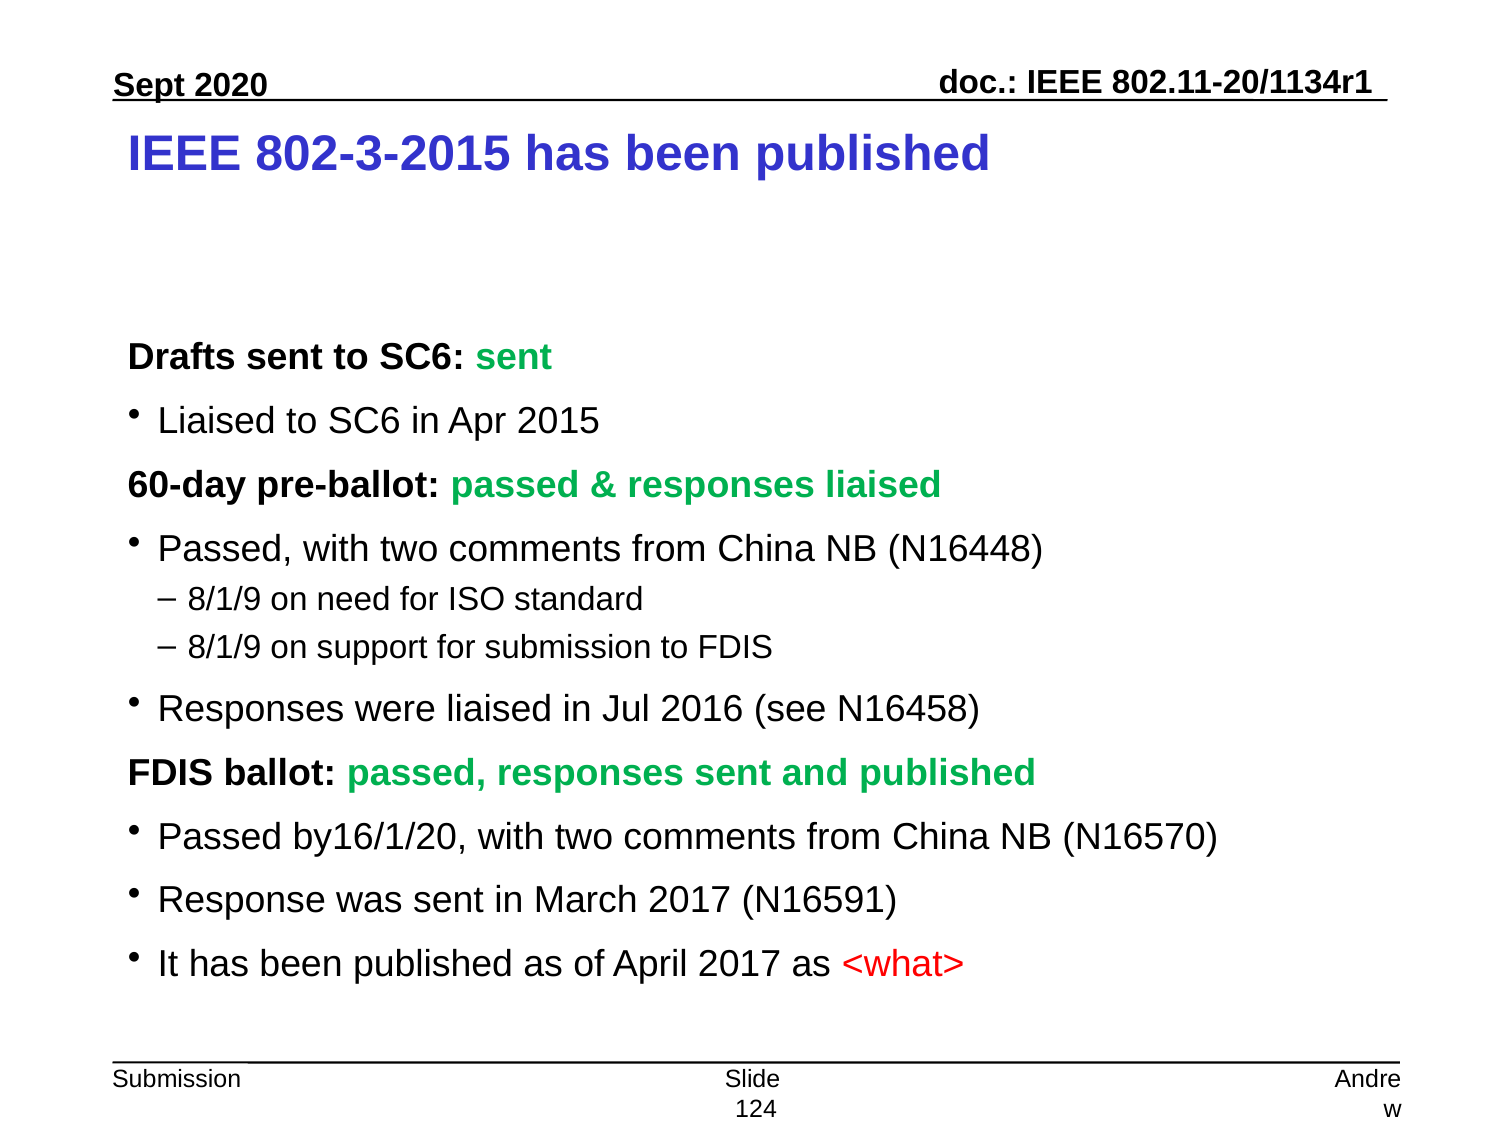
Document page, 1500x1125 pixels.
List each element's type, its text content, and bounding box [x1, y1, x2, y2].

slide_number Slide 124 [709, 1061, 803, 1093]
footer Andrew Myles, Cisco [1320, 1061, 1402, 1093]
title IEEE 802-3-2015 has been published [112, 112, 1388, 288]
list Drafts sent to SC6: sent Liaised to SC6 in Apr 2015 60-day pre-ballot: passed & responses liaised Passed, with two comments from China NB (N16448) 8/1/9 on need for ISO standard 8/1/9 on support for submission to FDIS Responses were liaised in Jul 2016 (see N16458) FDIS ballot: passed, responses sent and published Passed by16/1/20, with two comments from China NB (N16570) Response was sent in March 2017 (N16591) It has been published as of April 2017 as <what> [112, 324, 1388, 1000]
